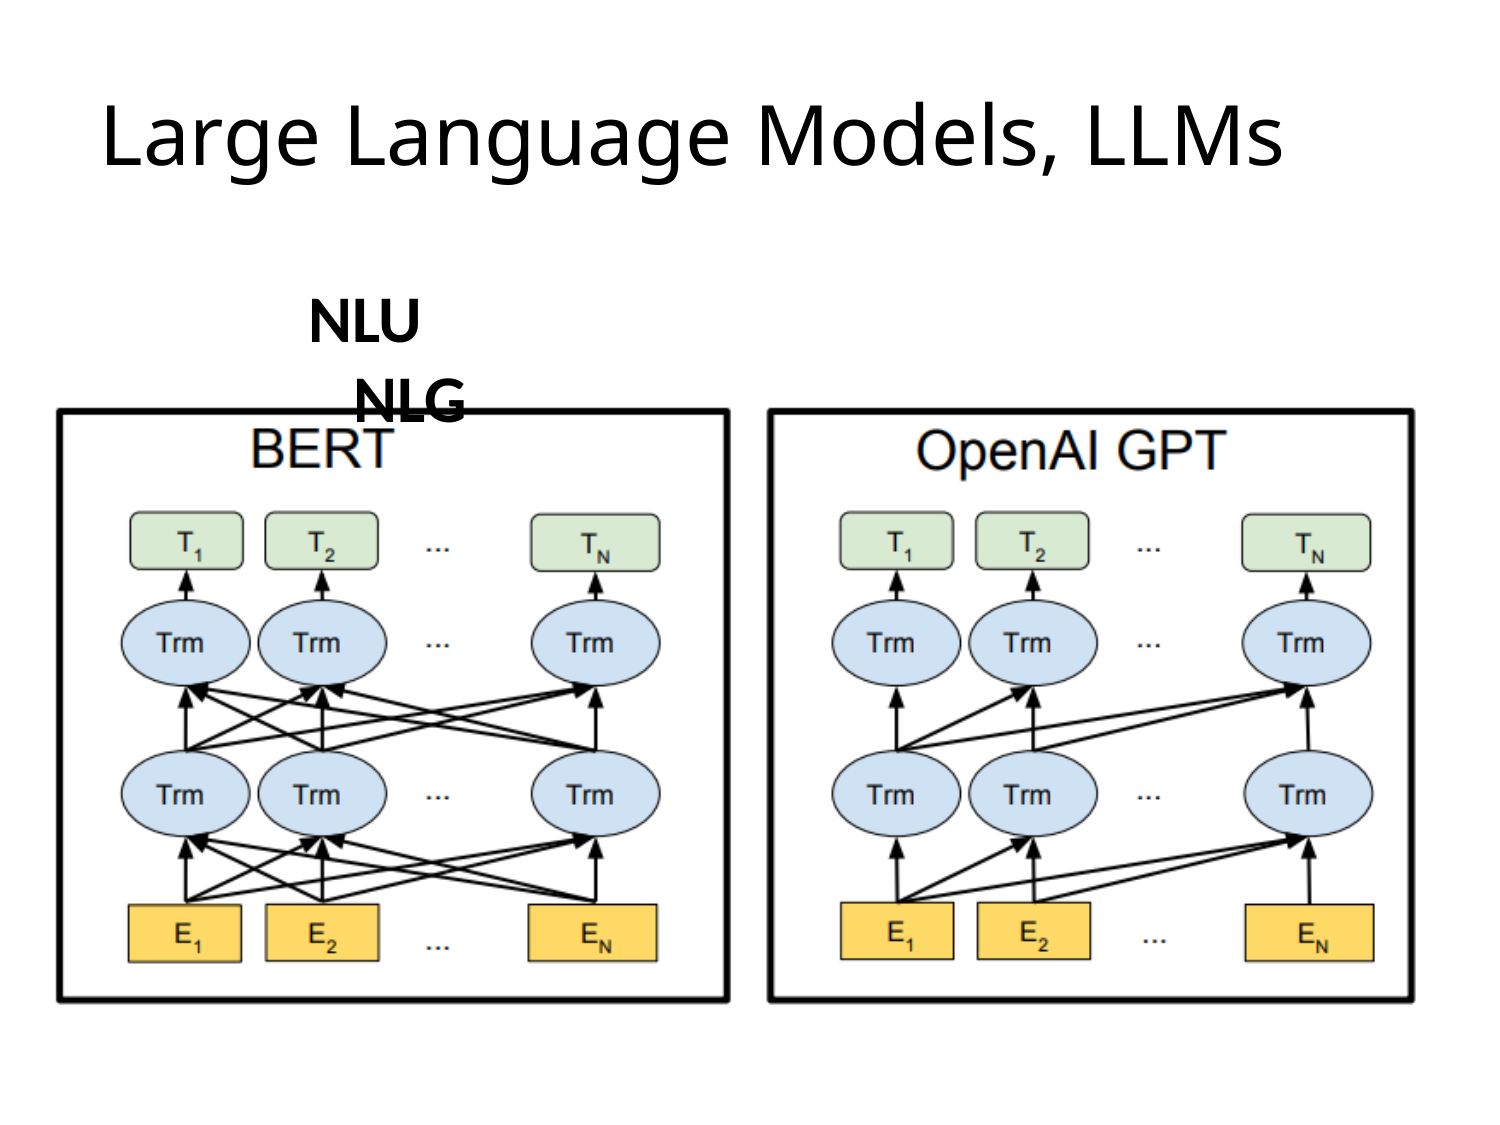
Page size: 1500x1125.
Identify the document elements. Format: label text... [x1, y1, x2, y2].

text_box NLU NLG [293, 268, 1305, 316]
picture [40, 316, 1425, 1080]
title Large Language Models, LLMs [84, 45, 1425, 233]
